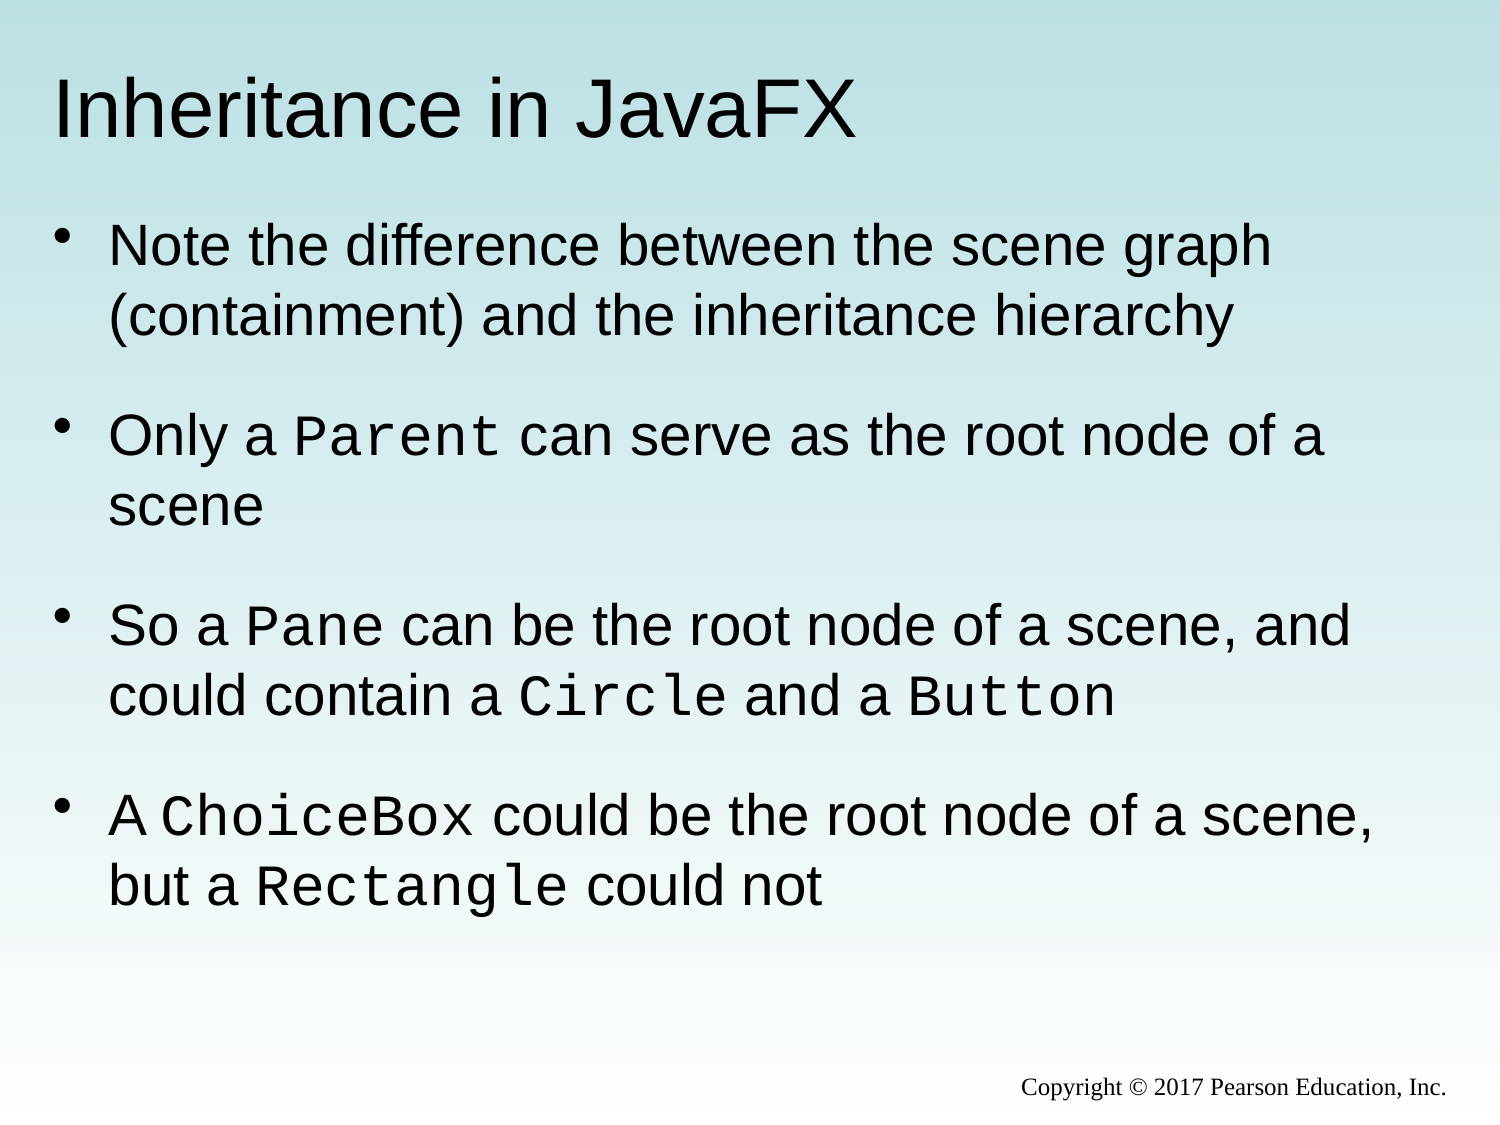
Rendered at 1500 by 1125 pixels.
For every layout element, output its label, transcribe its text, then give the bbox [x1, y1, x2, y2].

footer Copyright © 2017 Pearson Education, Inc. [549, 1062, 1463, 1114]
list Note the difference between the scene graph (containment) and the inheritance hierarchy Only a Parent can serve as the root node of a scene So a Pane can be the root node of a scene, and could contain a Circle and a Button A ChoiceBox could be the root node of a scene, but a Rectangle could not [37, 200, 1488, 1050]
title Inheritance in JavaFX [37, 45, 1463, 163]
